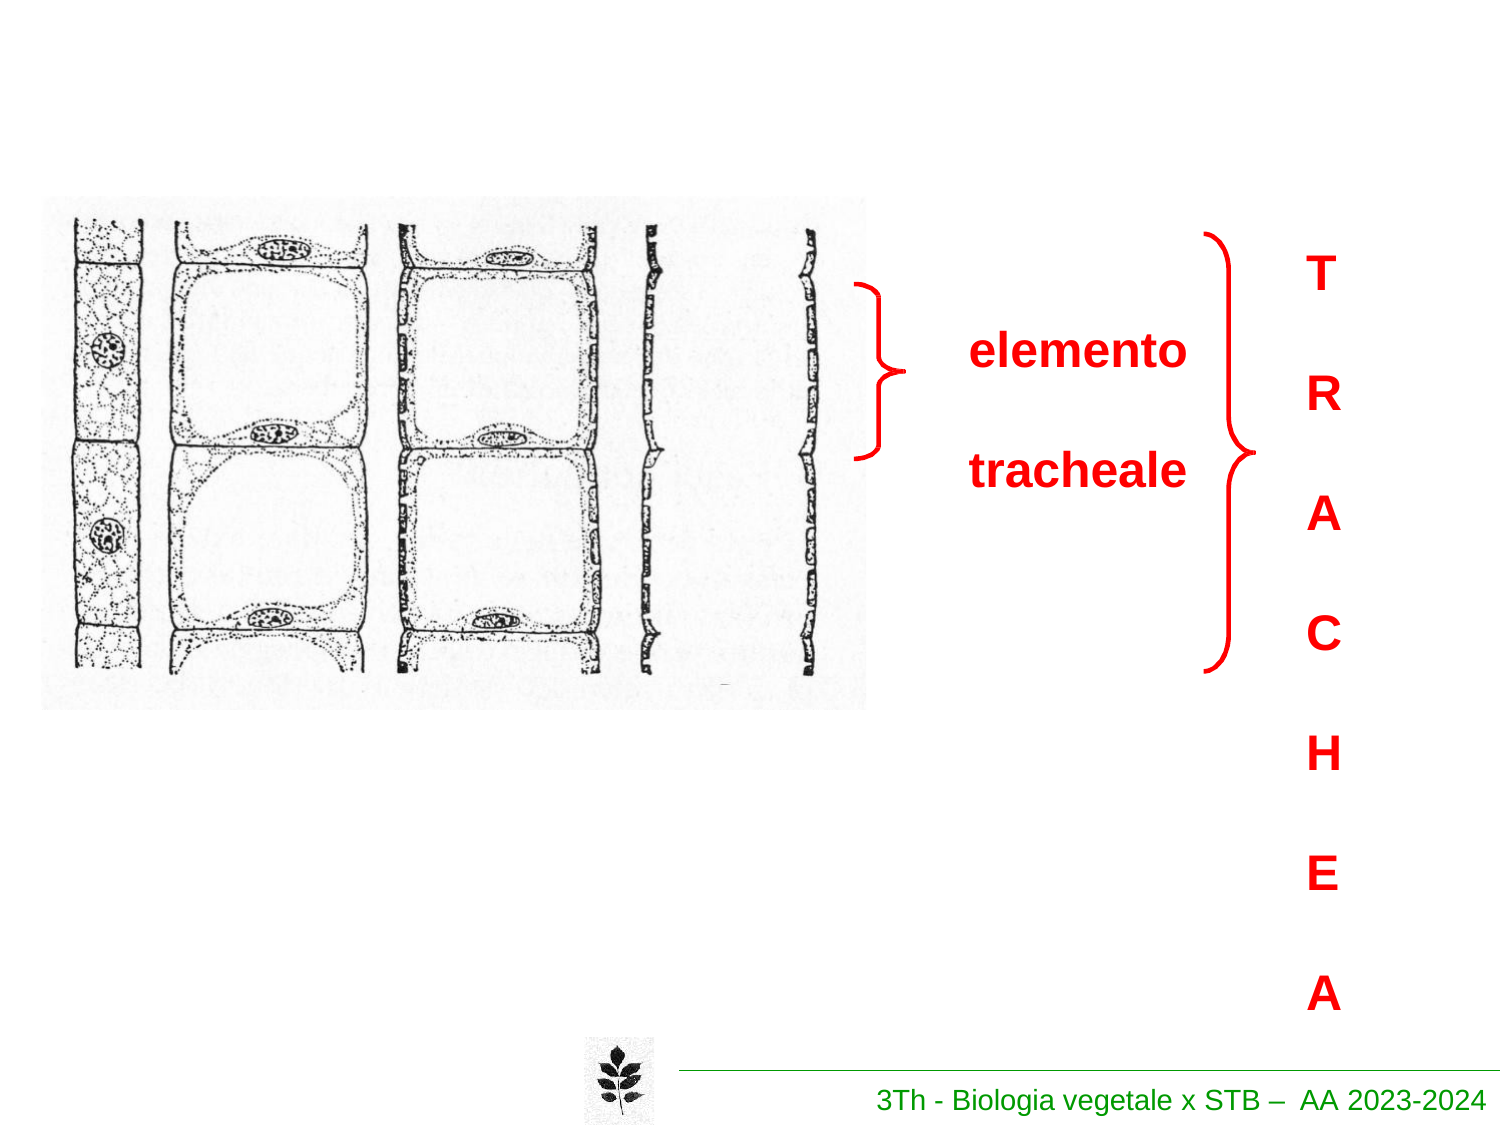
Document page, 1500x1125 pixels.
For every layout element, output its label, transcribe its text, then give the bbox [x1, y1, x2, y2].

text_box T R A C H E A [1304, 237, 1345, 1021]
text_box elemento tracheale [966, 315, 1191, 498]
text_box [41, 196, 867, 710]
text_box [853, 281, 906, 462]
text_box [583, 1037, 1500, 1125]
text_box [1203, 231, 1256, 674]
